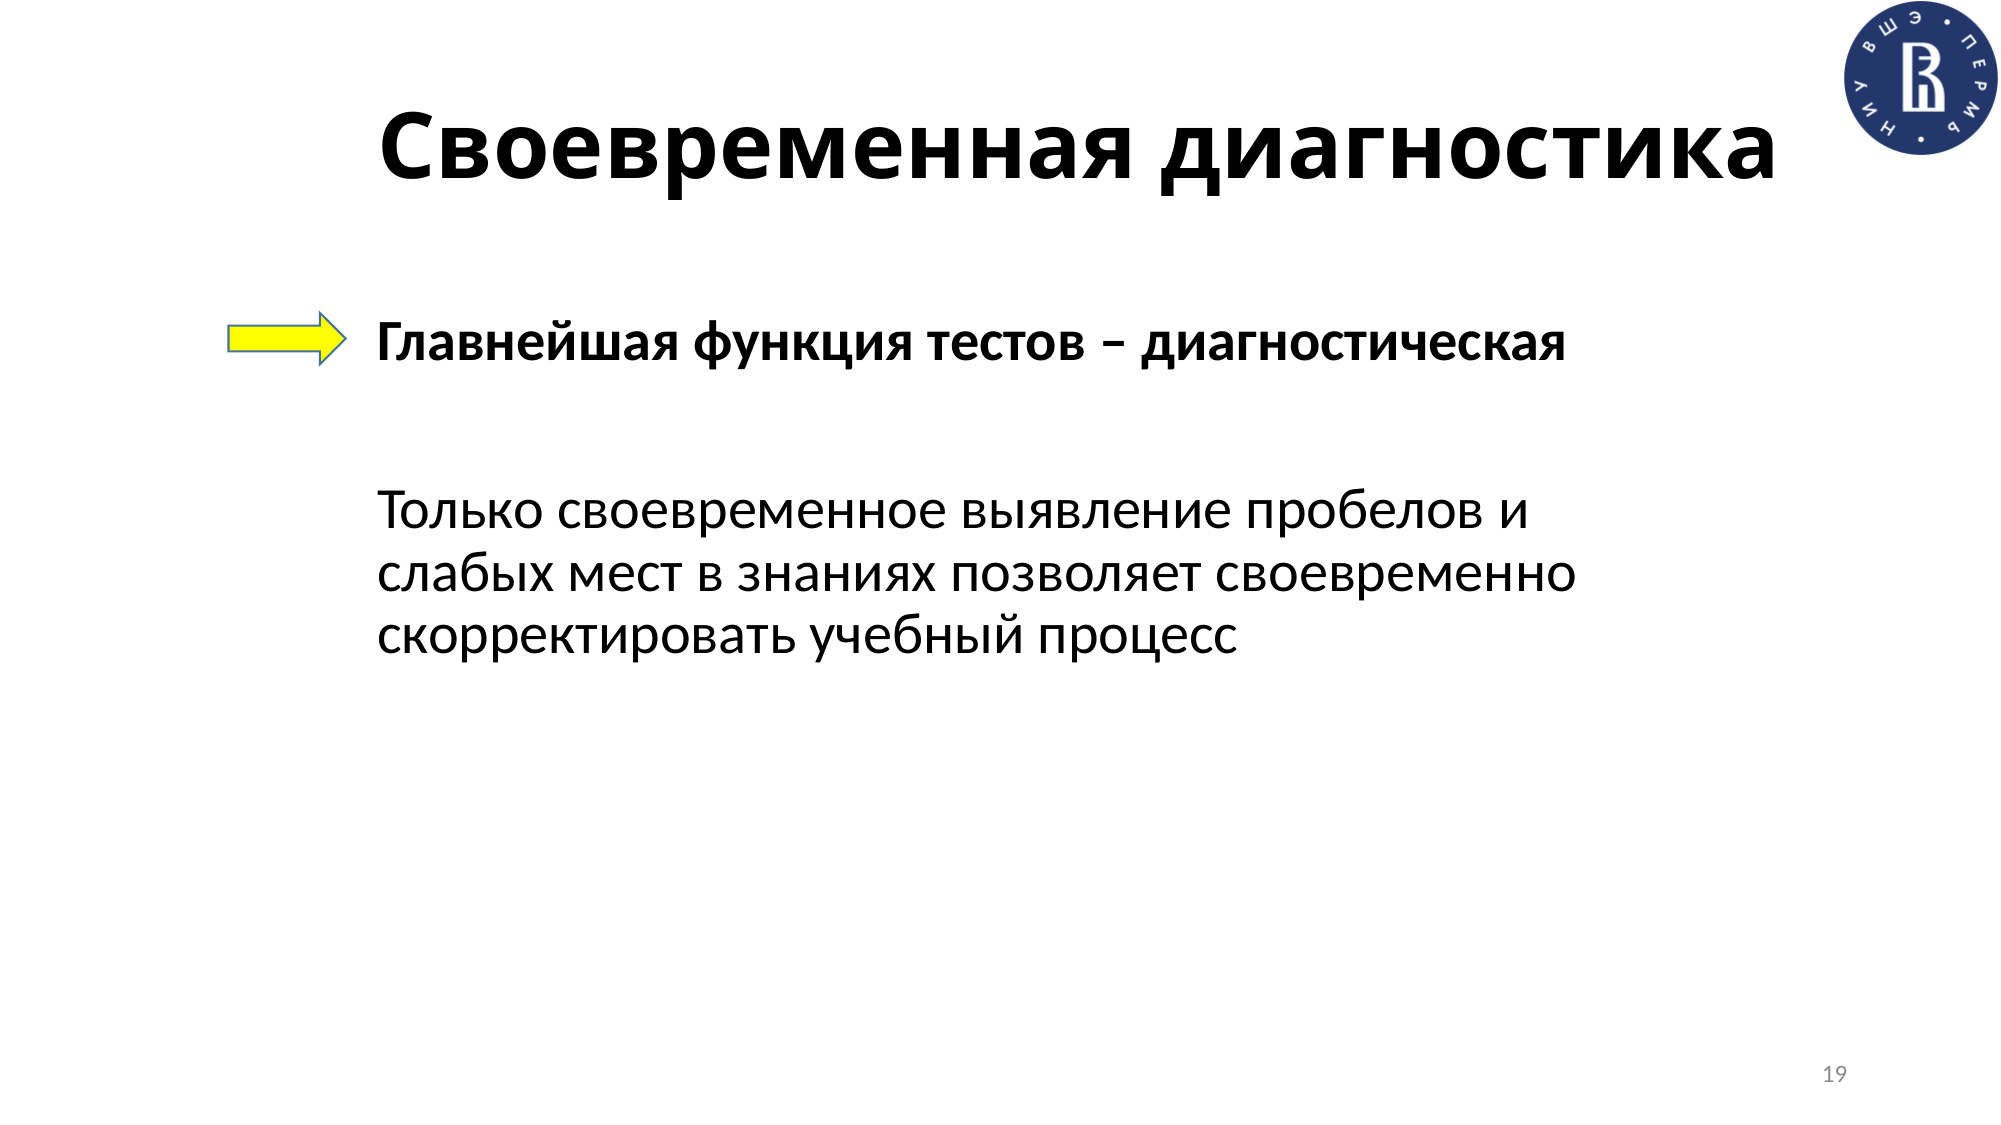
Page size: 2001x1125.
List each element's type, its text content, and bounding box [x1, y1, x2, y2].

list Главнейшая функция тестов – диагностическая Только своевременное выявление пробелов и слабых мест в знаниях позволяет своевременно скорректировать учебный процесс [362, 302, 1648, 870]
slide_number 19 [1412, 1042, 1863, 1103]
picture [1842, 0, 2000, 158]
title Своевременная диагностика [362, 55, 1798, 243]
text_box [227, 310, 348, 367]
